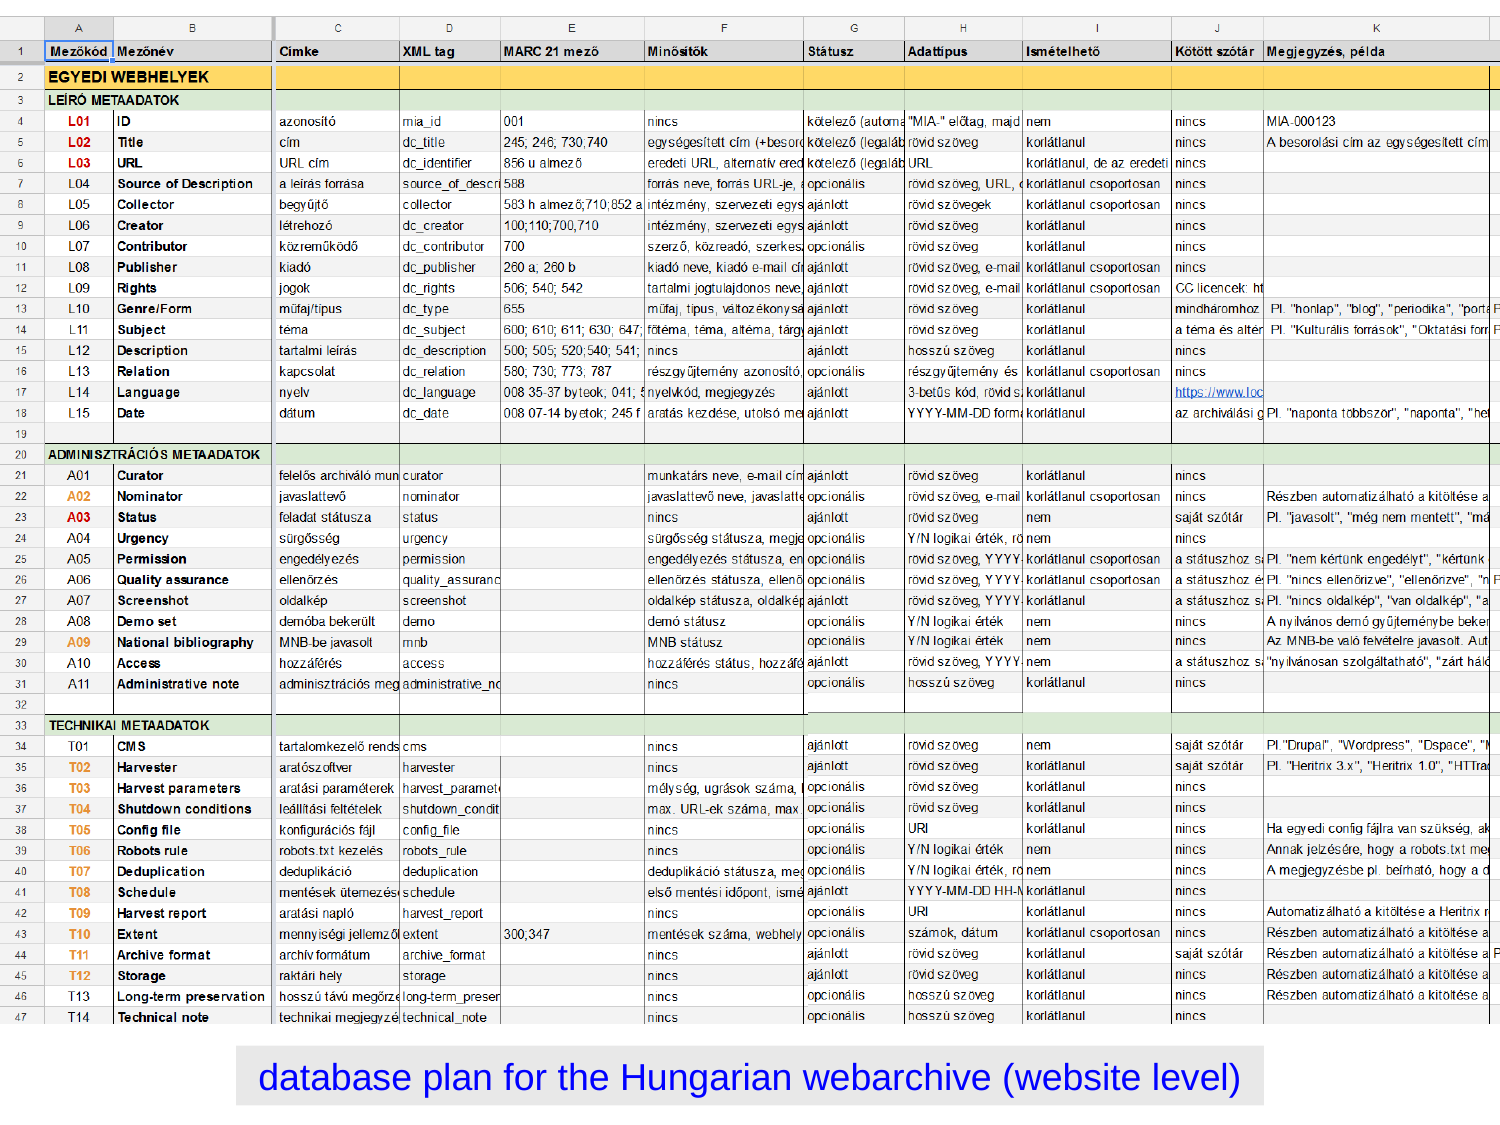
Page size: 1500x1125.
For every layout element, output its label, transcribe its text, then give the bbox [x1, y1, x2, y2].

text_box database plan for the Hungarian webarchive (website level) [236, 1045, 1264, 1106]
picture [0, 14, 1500, 1024]
